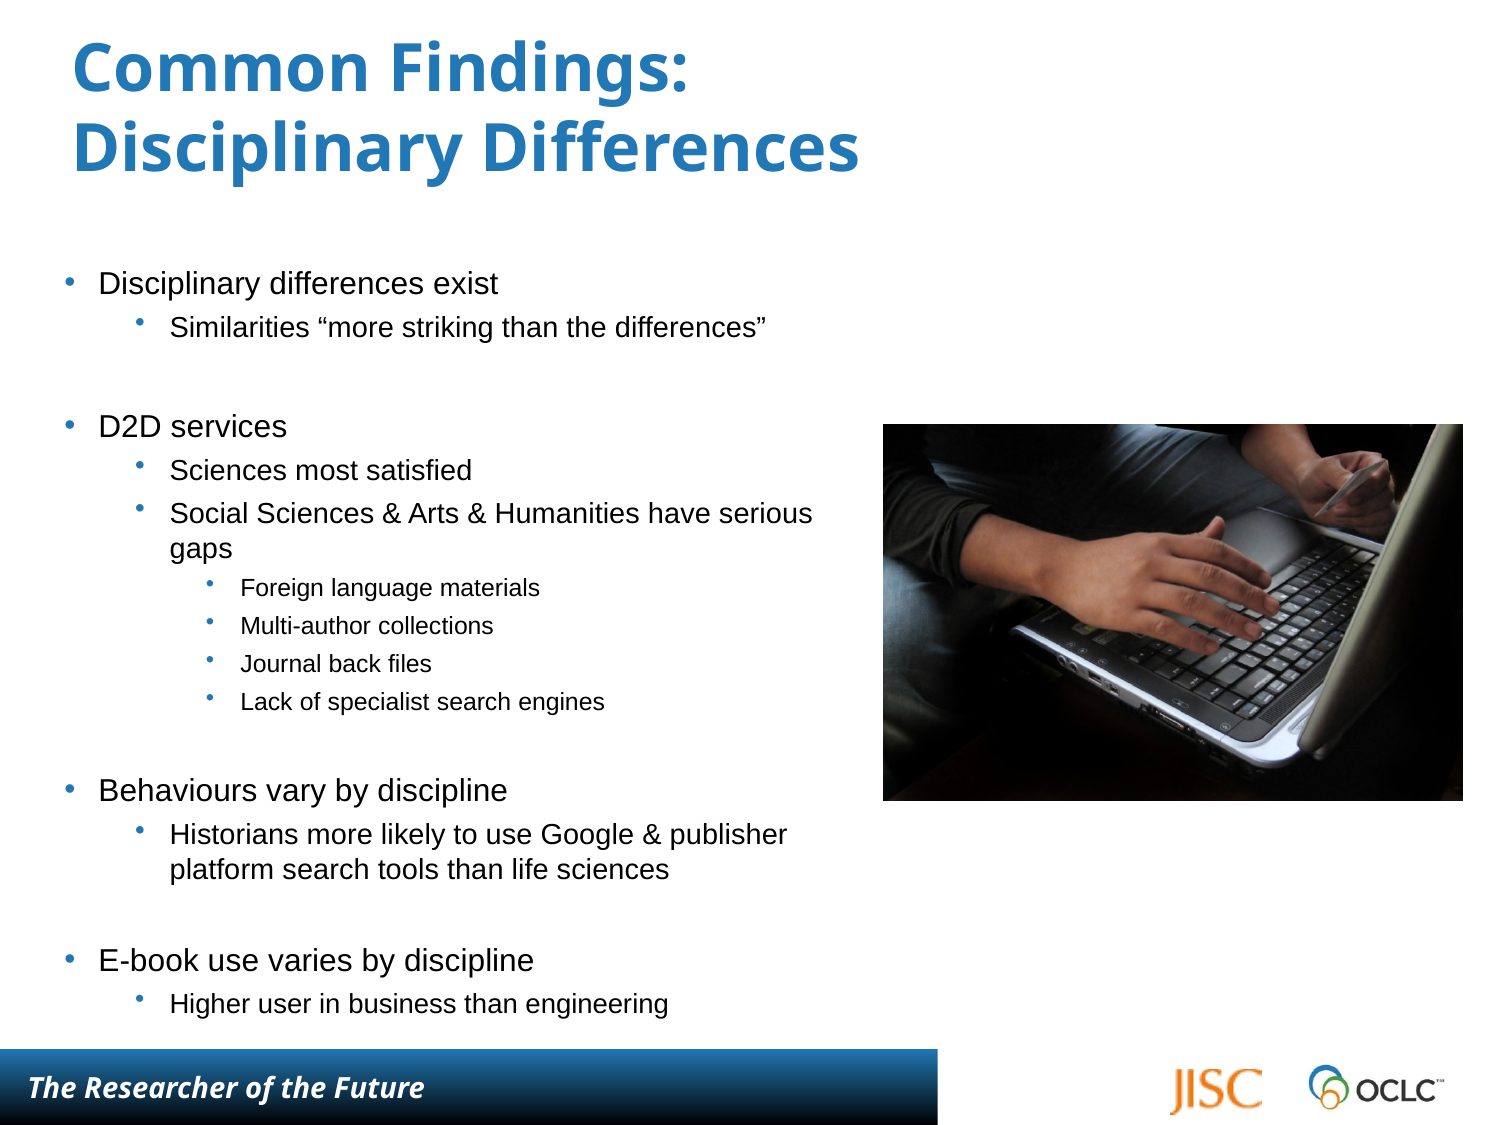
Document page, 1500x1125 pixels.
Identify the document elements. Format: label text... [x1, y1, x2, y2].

picture [882, 424, 1463, 801]
picture [1307, 1062, 1445, 1114]
title Common Findings: Disciplinary Differences [71, 23, 1388, 188]
list Disciplinary differences exist Similarities “more striking than the differences” D2D services Sciences most satisfied Social Sciences & Arts & Humanities have serious gaps Foreign language materials Multi-author collections Journal back files Lack of specialist search engines Behaviours vary by discipline Historians more likely to use Google & publisher platform search tools than life sciences E-book use varies by discipline Higher user in business than engineering [62, 262, 851, 1026]
picture [1170, 1069, 1262, 1115]
